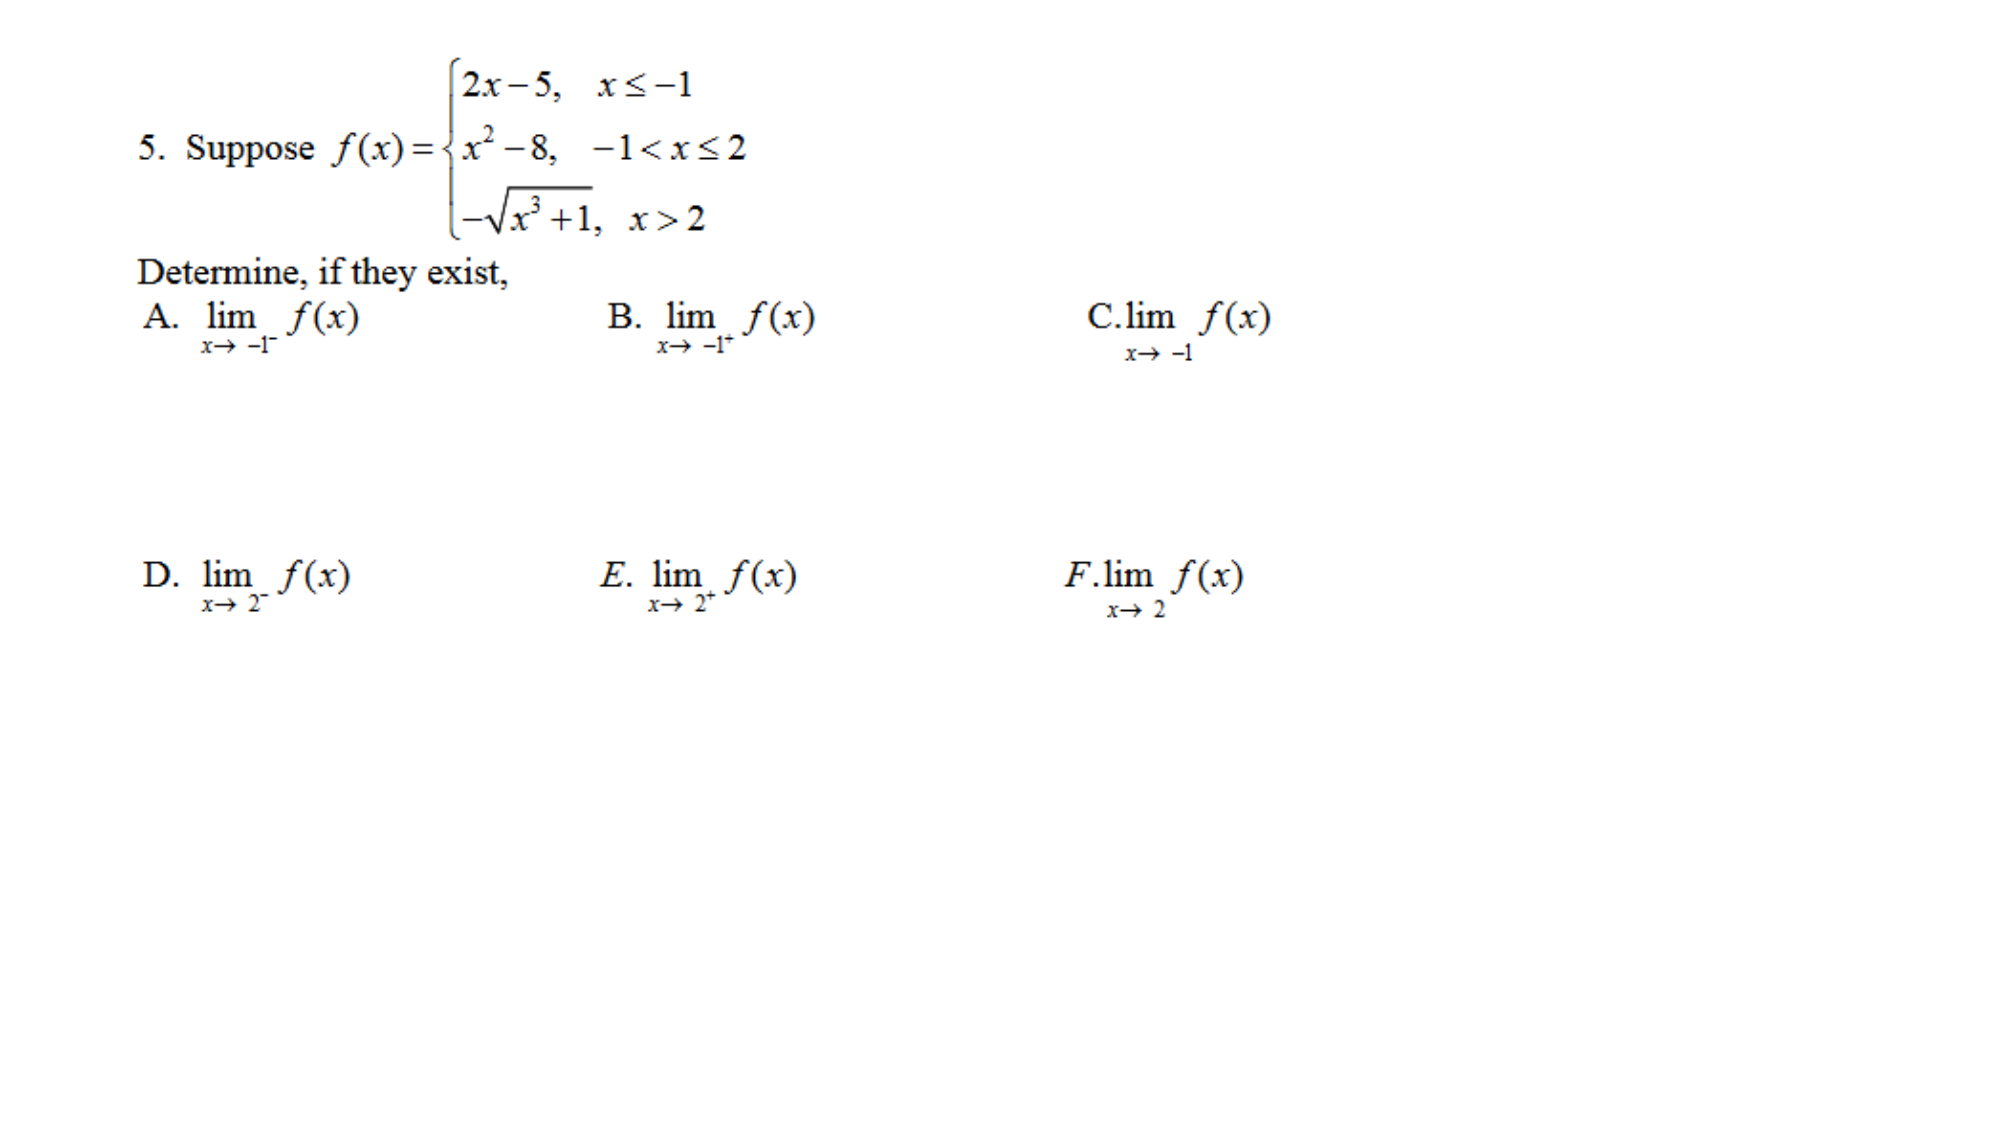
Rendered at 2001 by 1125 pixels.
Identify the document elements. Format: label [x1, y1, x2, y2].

list [31, 0, 1564, 792]
